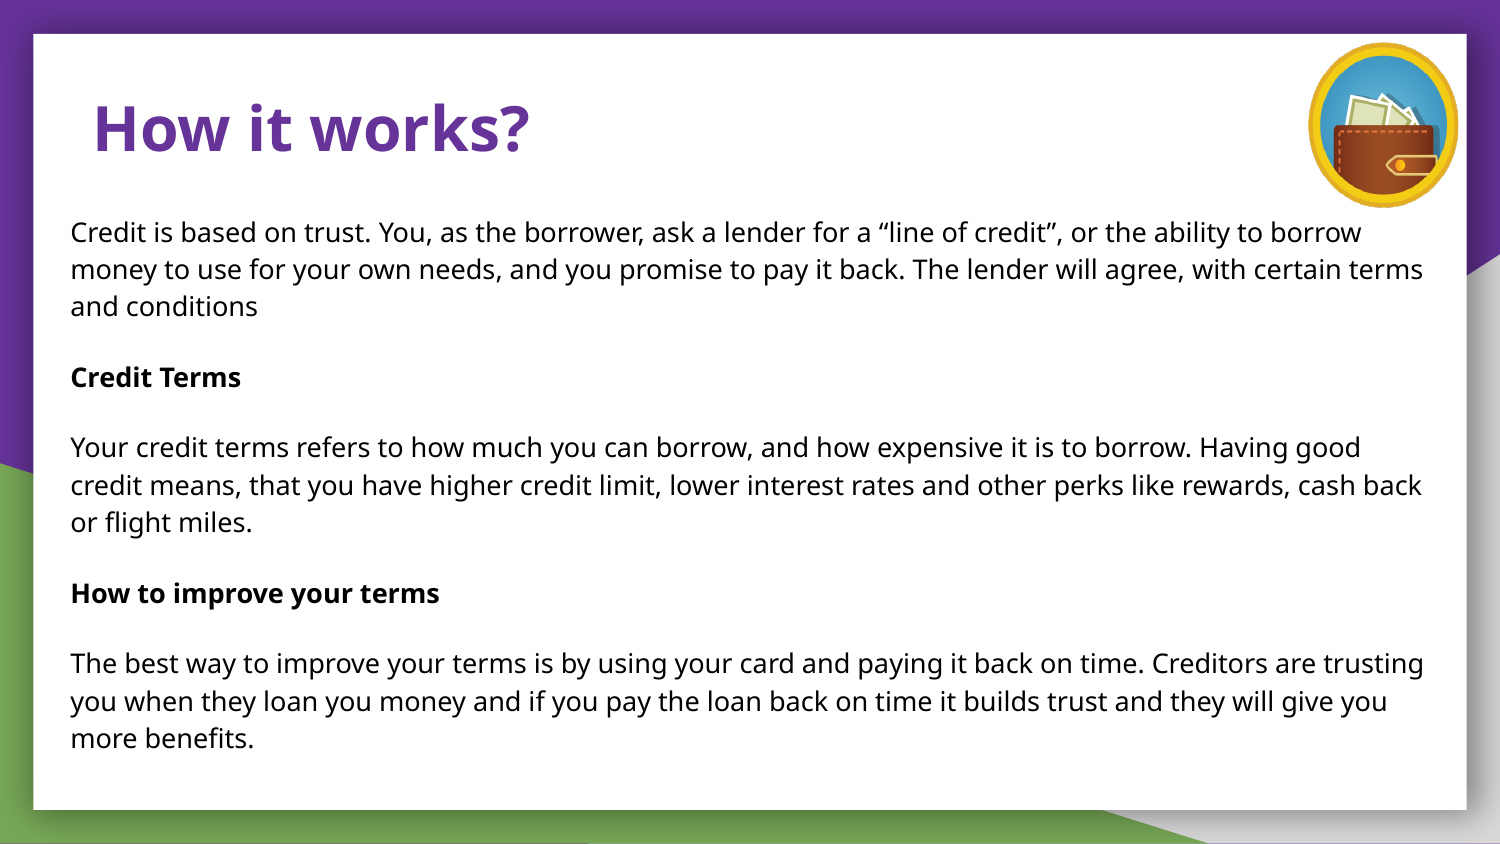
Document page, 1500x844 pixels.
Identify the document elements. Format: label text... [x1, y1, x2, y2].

picture [1308, 42, 1459, 208]
title How it works? [77, 74, 1303, 195]
list Credit is based on trust. You, as the borrower, ask a lender for a “line of credit”, or the ability to borrow money to use for your own needs, and you promise to pay it back. The lender will agree, with certain terms and conditions Credit Terms Your credit terms refers to how much you can borrow, and how expensive it is to borrow. Having good credit means, that you have higher credit limit, lower interest rates and other perks like rewards, cash back or flight miles. How to improve your terms The best way to improve your terms is by using your card and paying it back on time. Creditors are trusting you when they loan you money and if you pay the loan back on time it builds trust and they will give you more benefits. [55, 195, 1445, 671]
